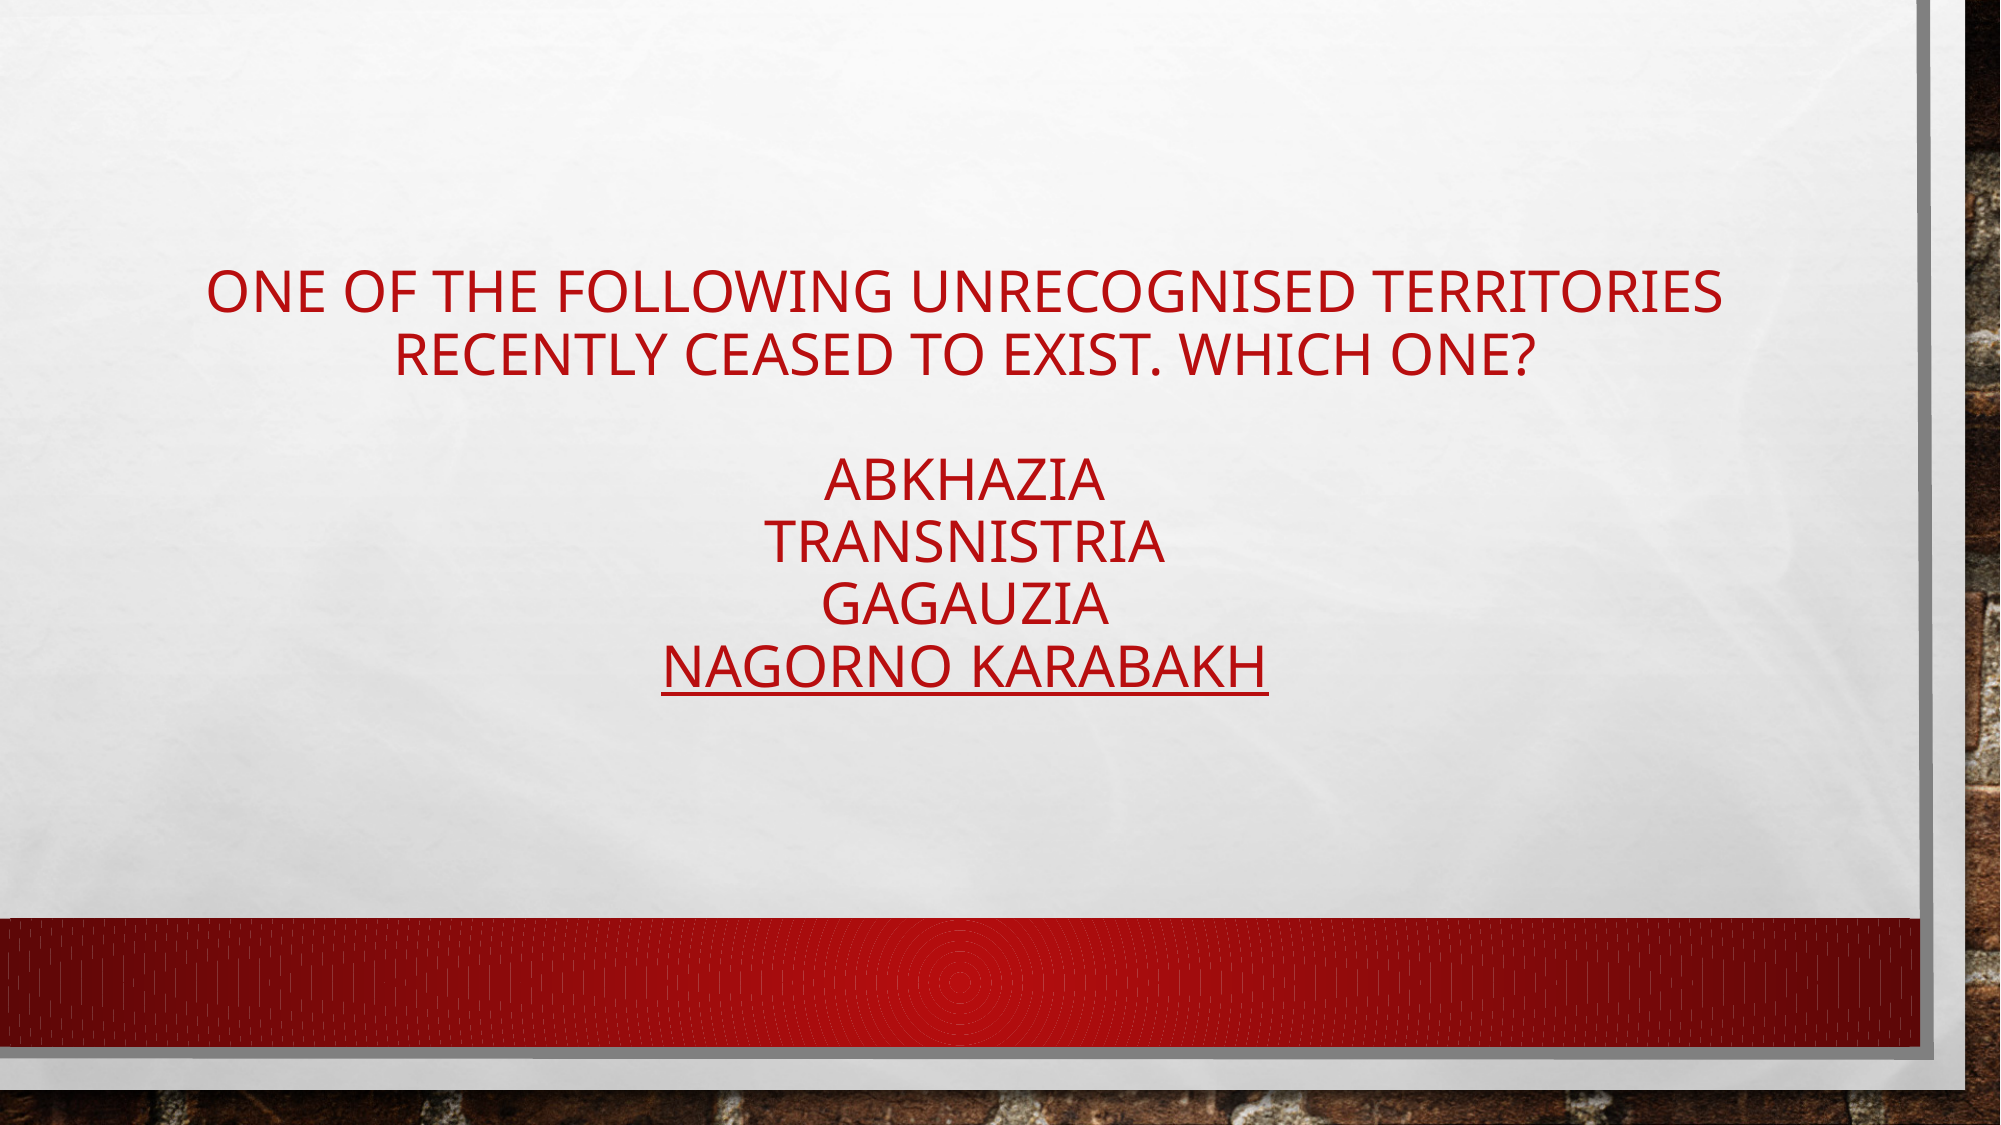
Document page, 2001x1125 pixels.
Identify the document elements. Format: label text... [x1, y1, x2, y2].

title One of the following unrecognised territories recently ceased to exist. Which one? Abkhazia transnistria gagauzia nagorno karabakh [112, 253, 1818, 779]
picture [0, 0, 2000, 1125]
